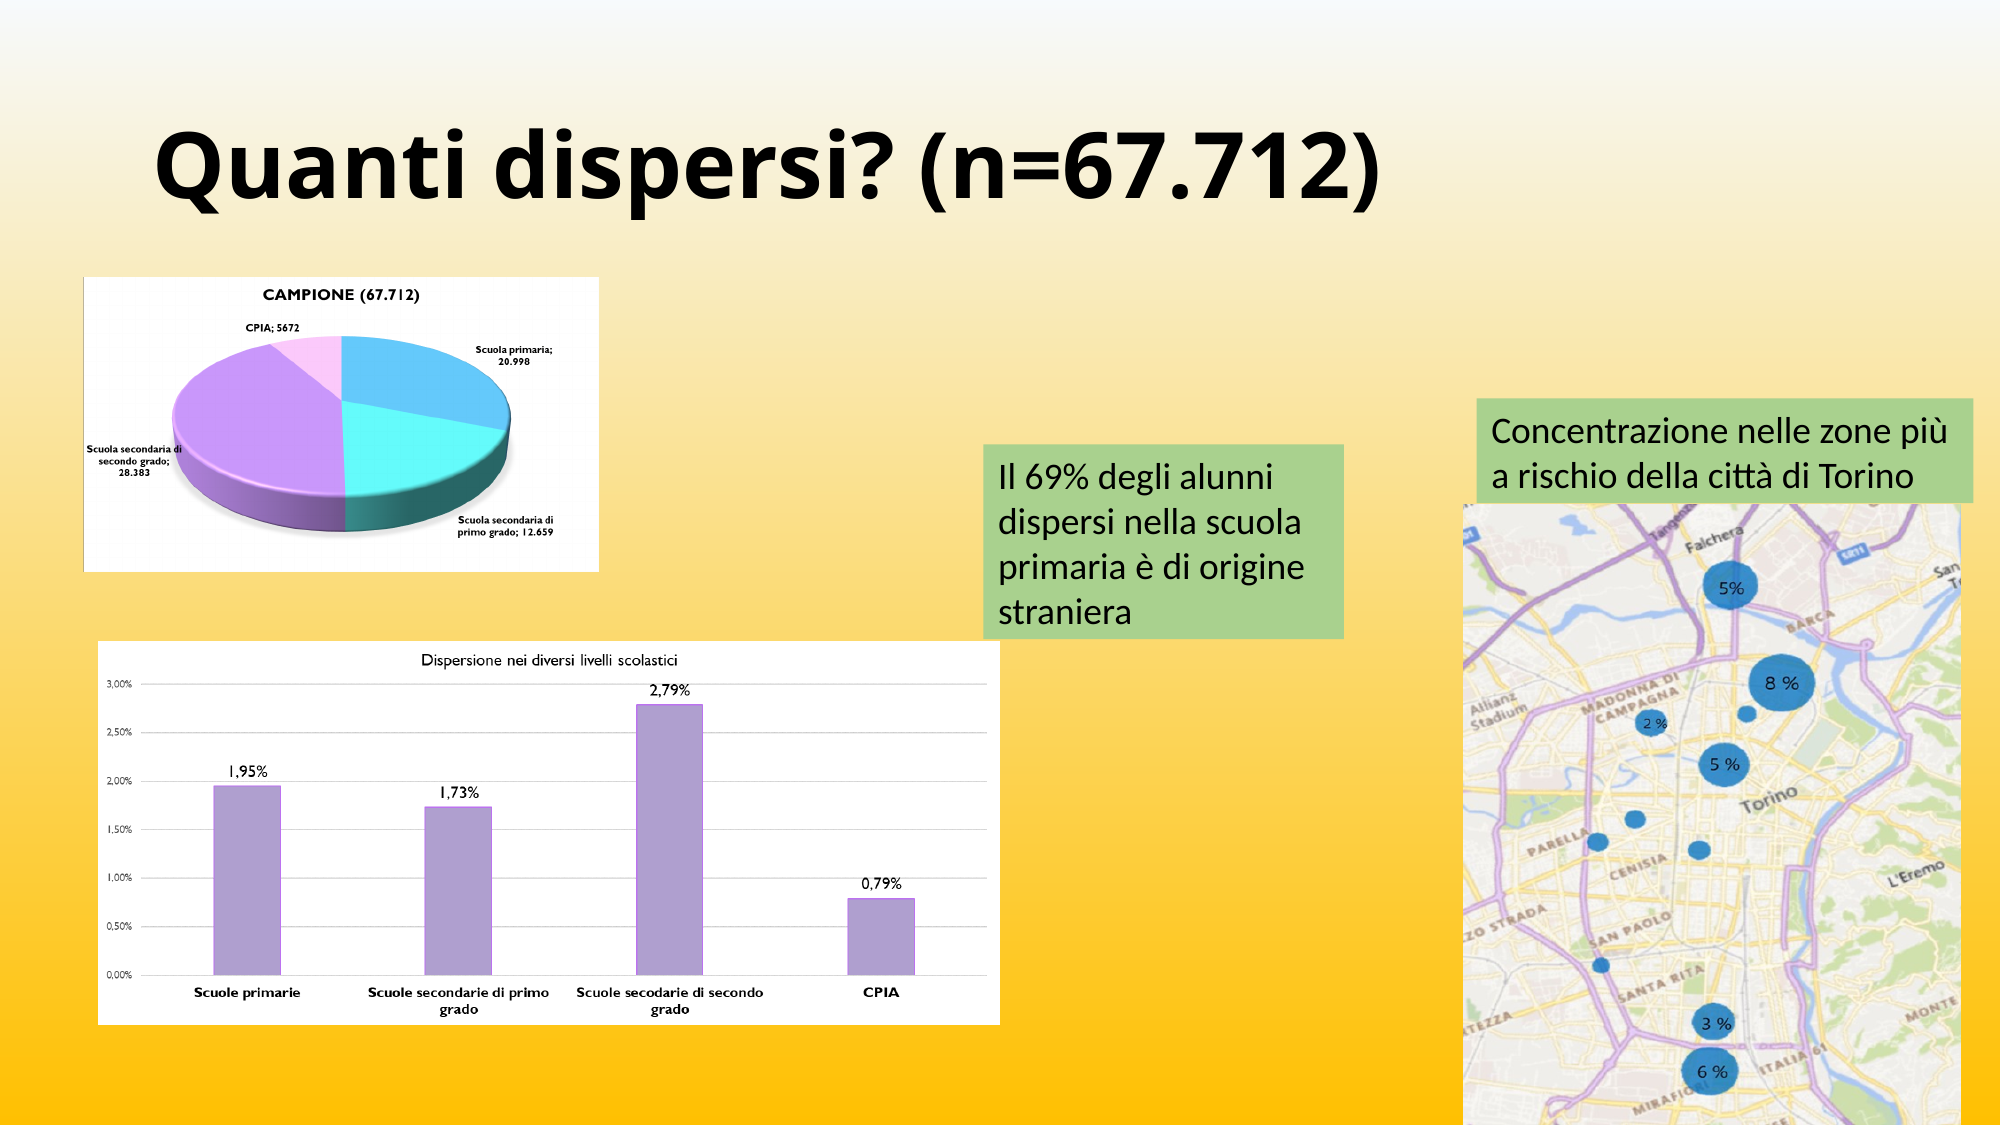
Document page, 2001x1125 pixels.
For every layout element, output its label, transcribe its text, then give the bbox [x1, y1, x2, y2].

picture [98, 641, 1000, 1026]
picture [1463, 504, 1961, 1125]
text_box Il 69% degli alunni dispersi nella scuola primaria è di origine straniera [983, 444, 1344, 640]
text_box Concentrazione nelle zone più a rischio della città di Torino [1476, 398, 1974, 504]
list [83, 277, 599, 572]
title Quanti dispersi? (n=67.712) [137, 59, 1863, 278]
